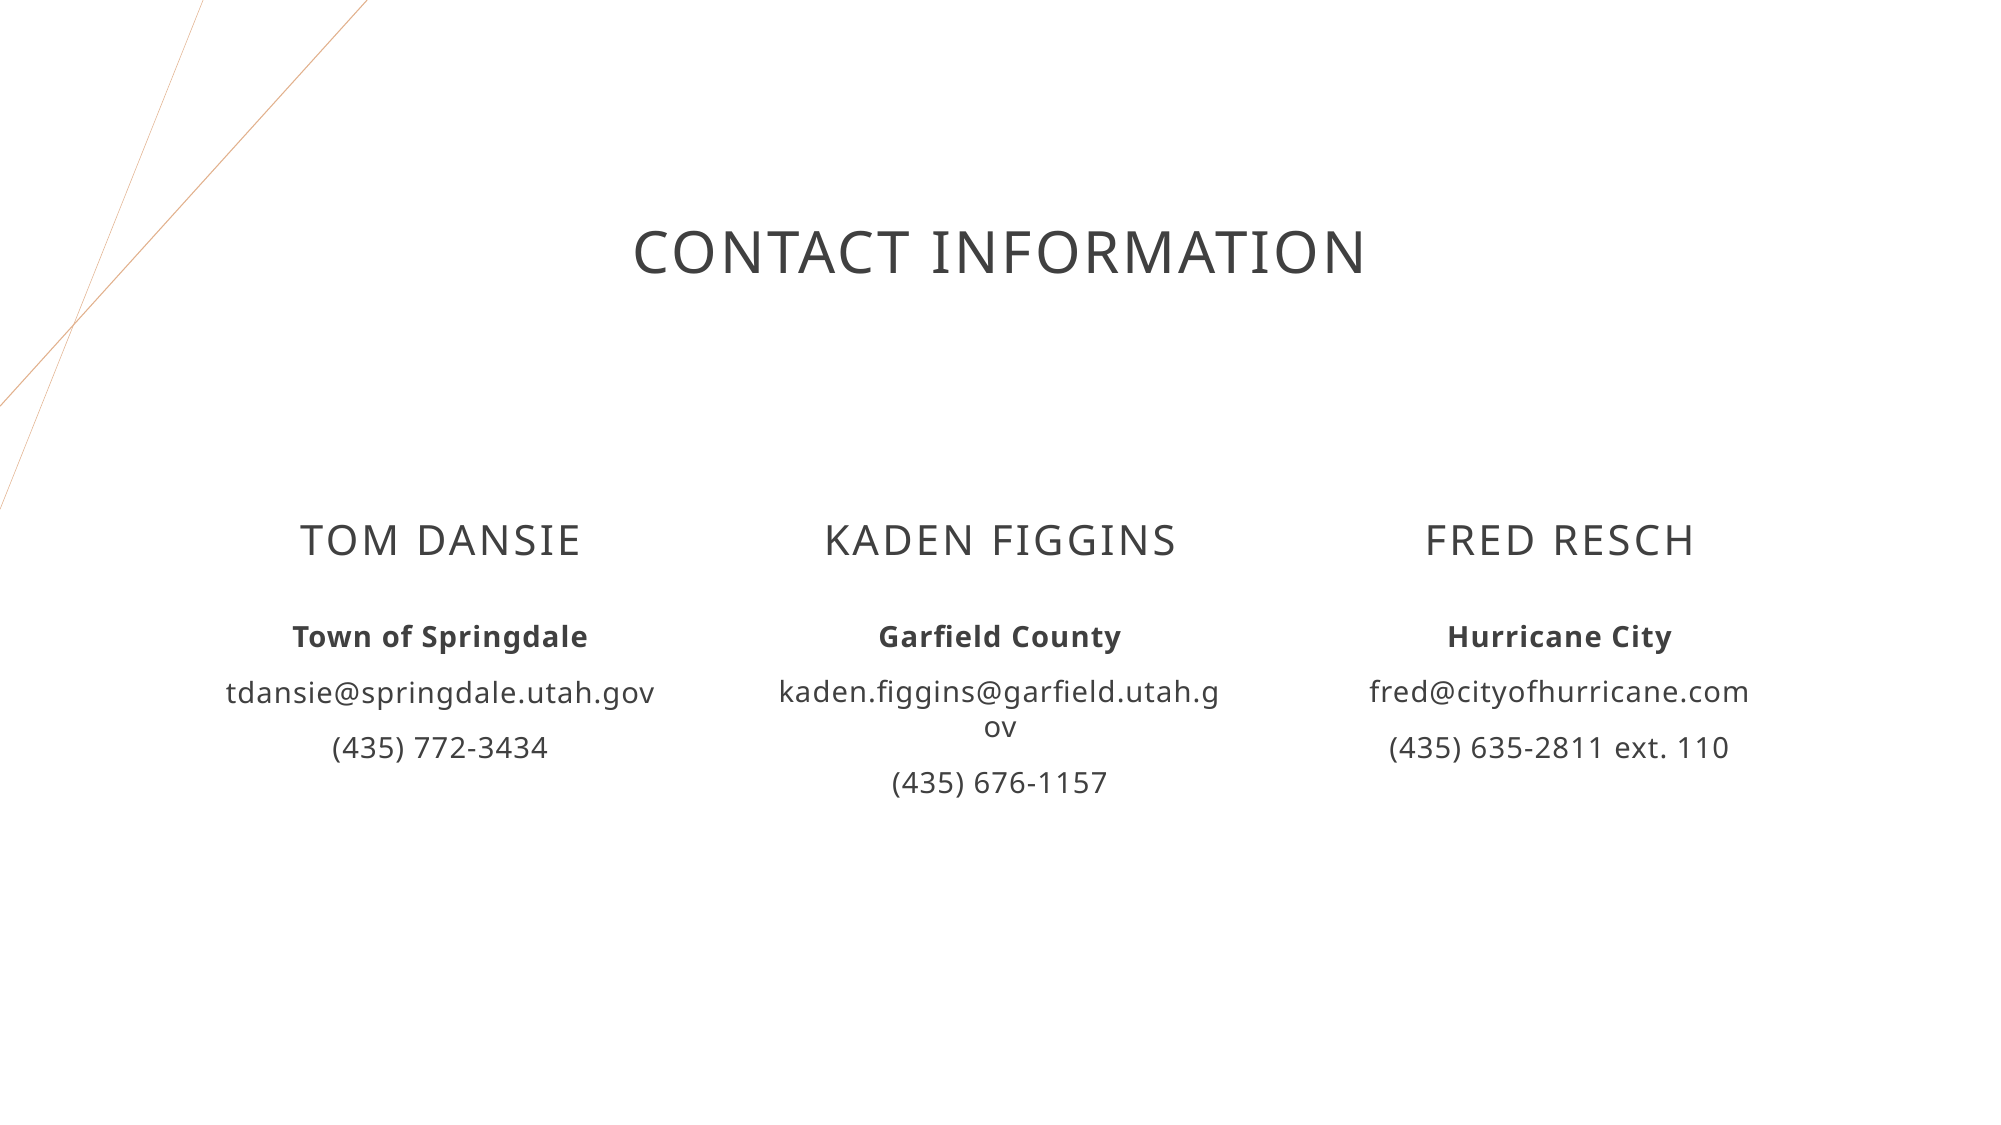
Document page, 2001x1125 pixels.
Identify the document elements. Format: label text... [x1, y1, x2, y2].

list Fred resch [1323, 436, 1797, 573]
list Hurricane City fred@cityofhurricane.com (435) 635-2811 ext. 110 [1323, 610, 1797, 939]
list Tom dansie [203, 436, 677, 573]
list Town of Springdale tdansie@springdale.utah.gov (435) 772-3434 [203, 610, 677, 939]
list Garfield County kaden.figgins@garfield.utah.gov (435) 676-1157 [762, 610, 1238, 939]
list Kaden figgins [762, 436, 1238, 573]
title Contact information [309, 146, 1691, 364]
